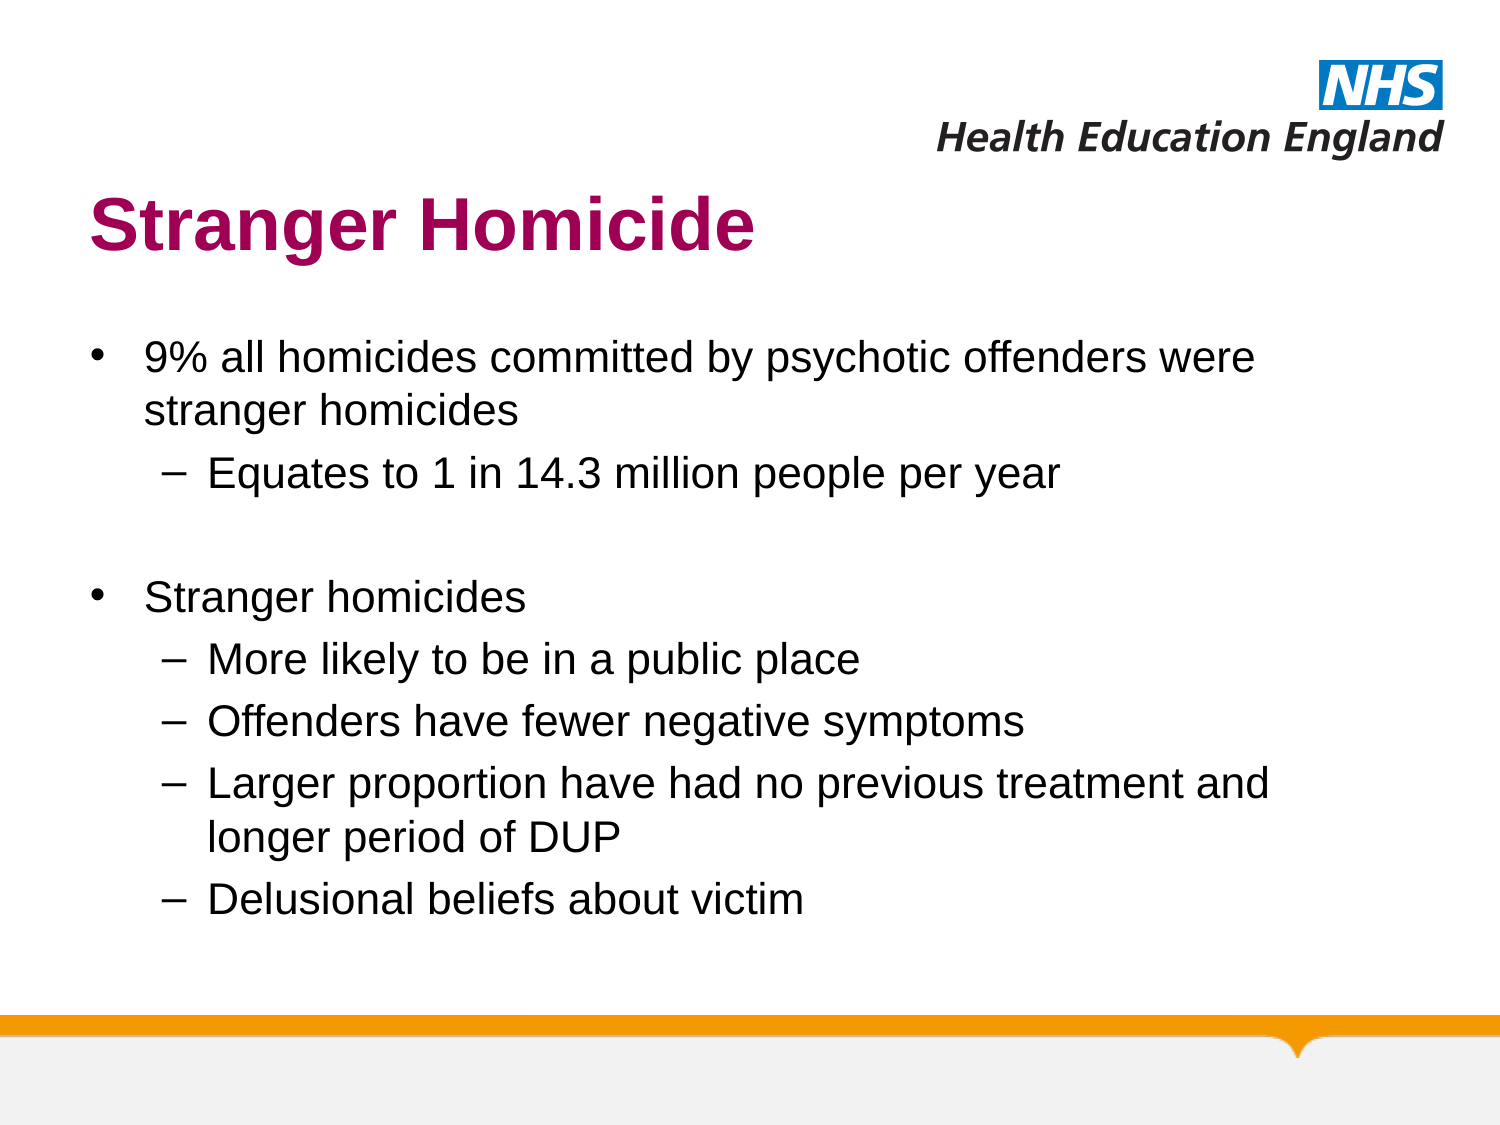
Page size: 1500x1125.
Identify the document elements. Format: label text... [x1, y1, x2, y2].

list 9% all homicides committed by psychotic offenders were stranger homicides Equates to 1 in 14.3 million people per year Stranger homicides More likely to be in a public place Offenders have fewer negative symptoms Larger proportion have had no previous treatment and longer period of DUP Delusional beliefs about victim [75, 320, 1361, 931]
picture [936, 59, 1445, 161]
title Stranger Homicide [75, 168, 1350, 280]
